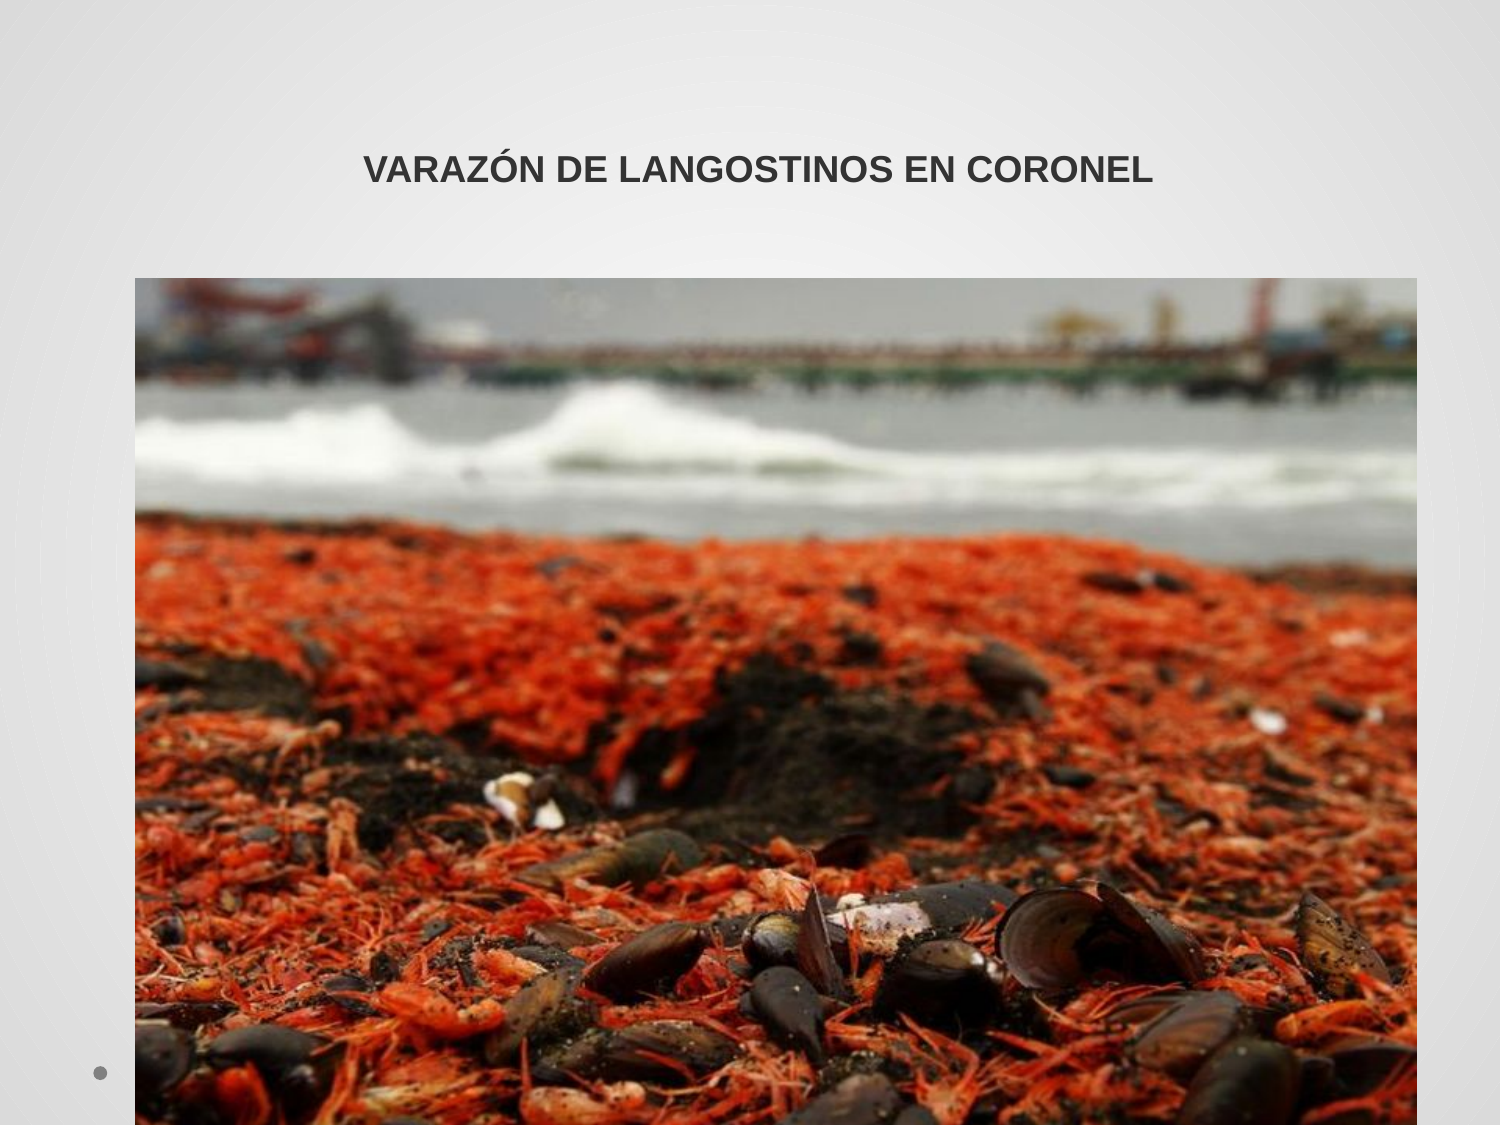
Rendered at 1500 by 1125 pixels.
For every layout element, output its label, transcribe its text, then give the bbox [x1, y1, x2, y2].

picture [135, 278, 1418, 1125]
text_box VARAZÓN DE LANGOSTINOS EN CORONEL [348, 137, 1294, 197]
